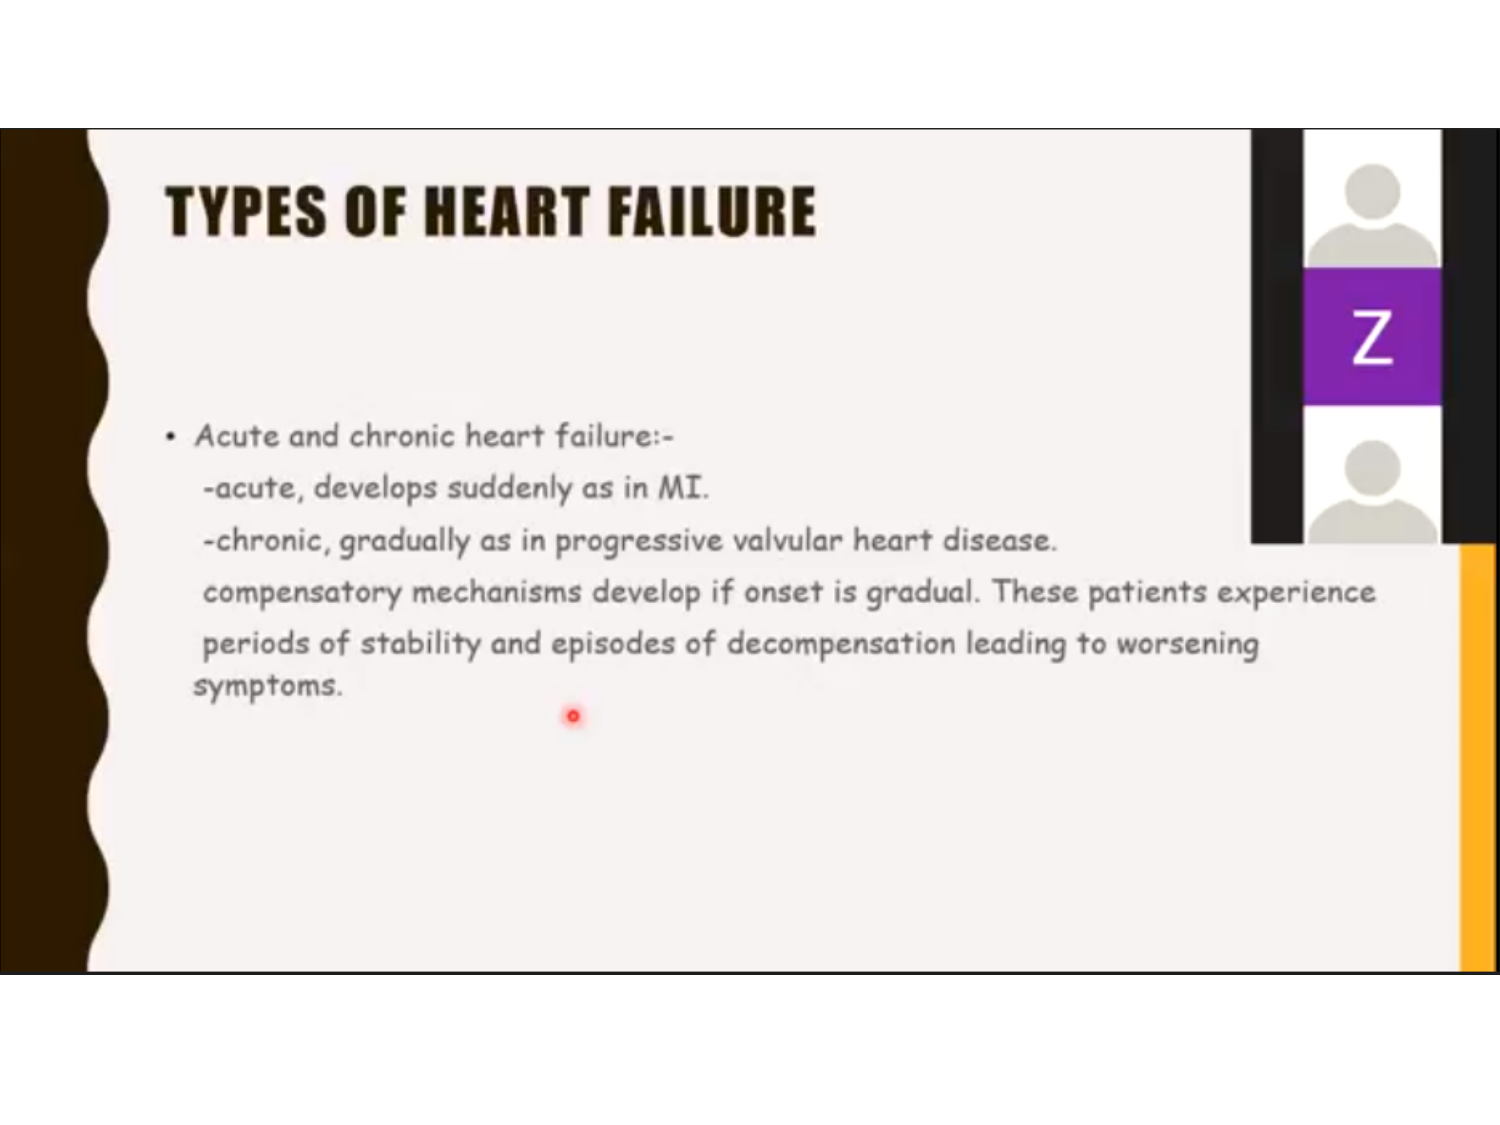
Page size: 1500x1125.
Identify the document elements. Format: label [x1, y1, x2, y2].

picture [0, 128, 1500, 976]
